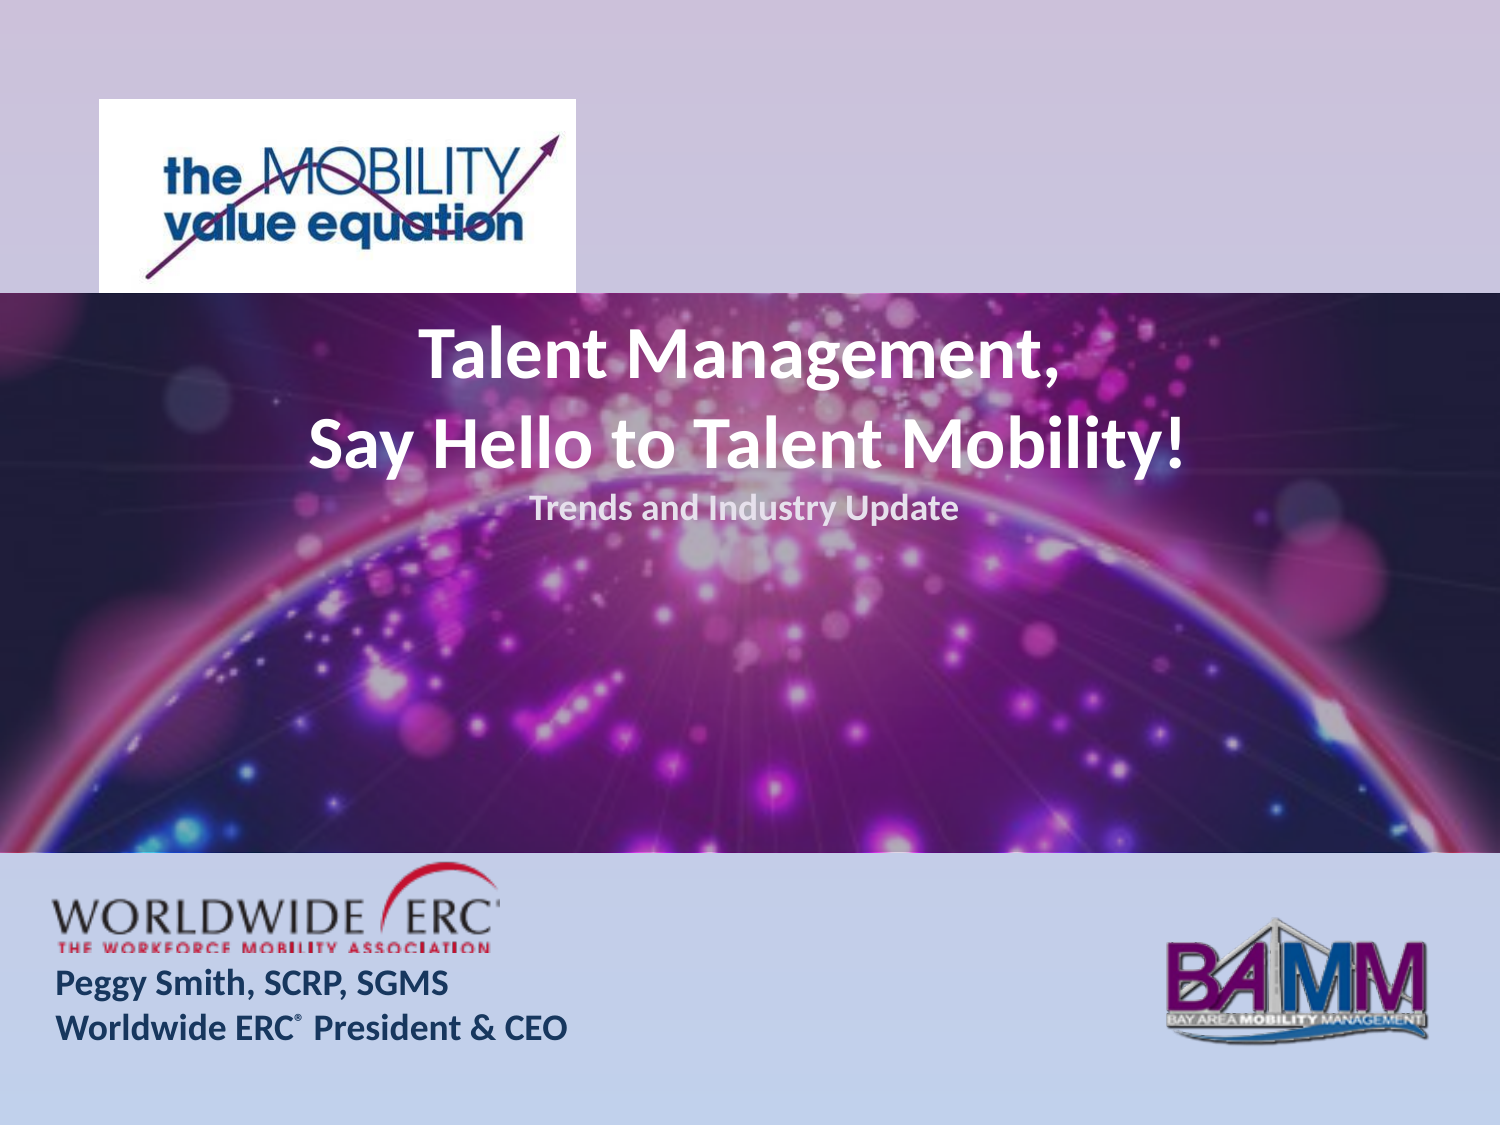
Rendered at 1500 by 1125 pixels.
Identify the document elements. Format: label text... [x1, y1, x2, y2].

picture [0, 99, 1500, 953]
text_box Peggy Smith, SCRP, SGMS Worldwide ERC® President & CEO [40, 950, 1500, 1083]
picture [1141, 913, 1446, 1051]
